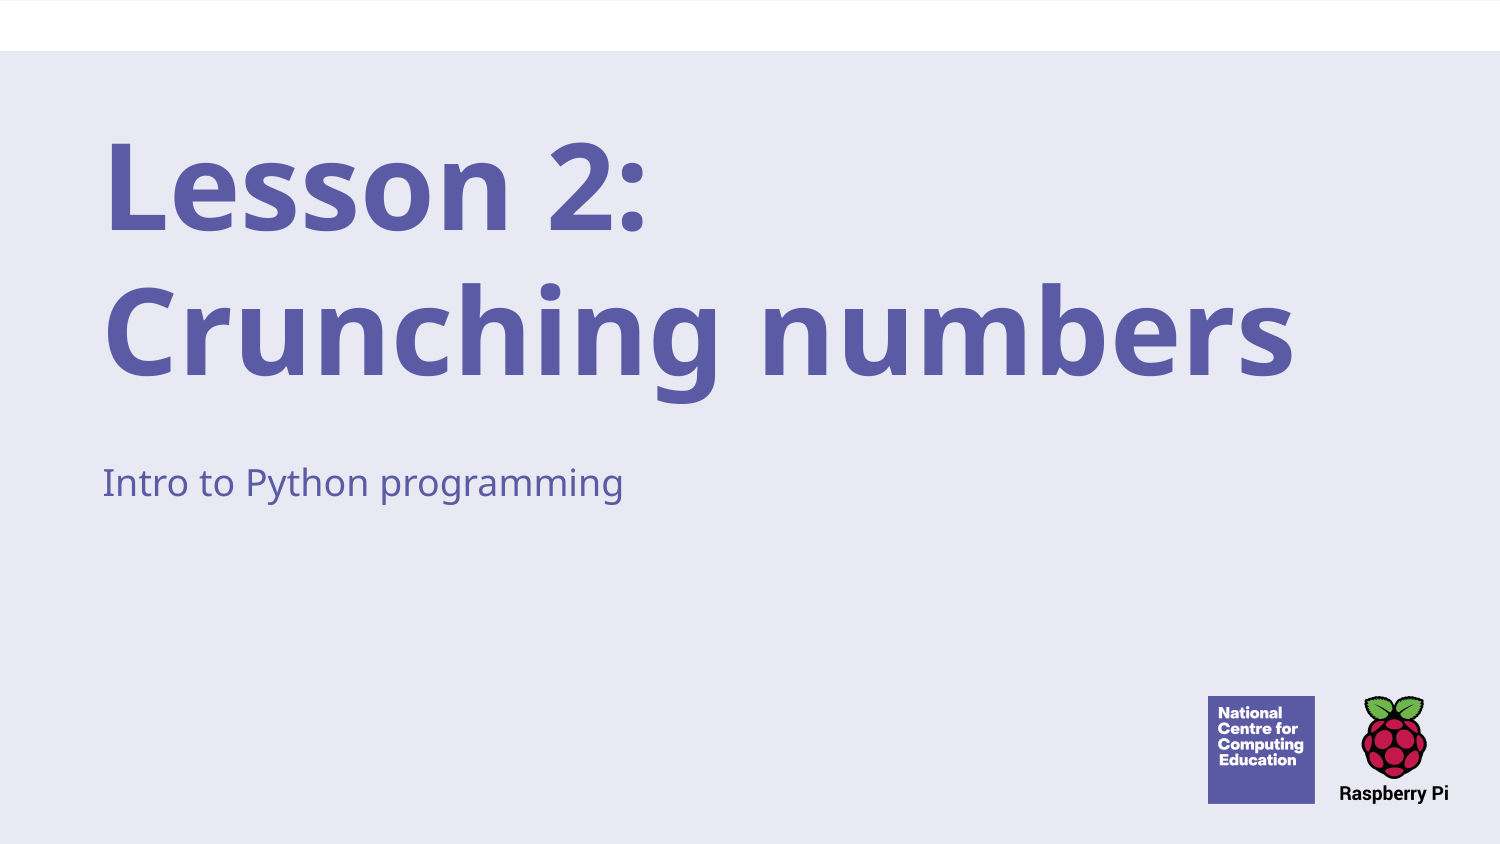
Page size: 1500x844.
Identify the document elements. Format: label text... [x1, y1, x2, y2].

picture [1208, 696, 1449, 804]
title Lesson 2: Crunching numbers [86, 94, 1415, 429]
subtitle Intro to Python programming [87, 437, 1416, 558]
